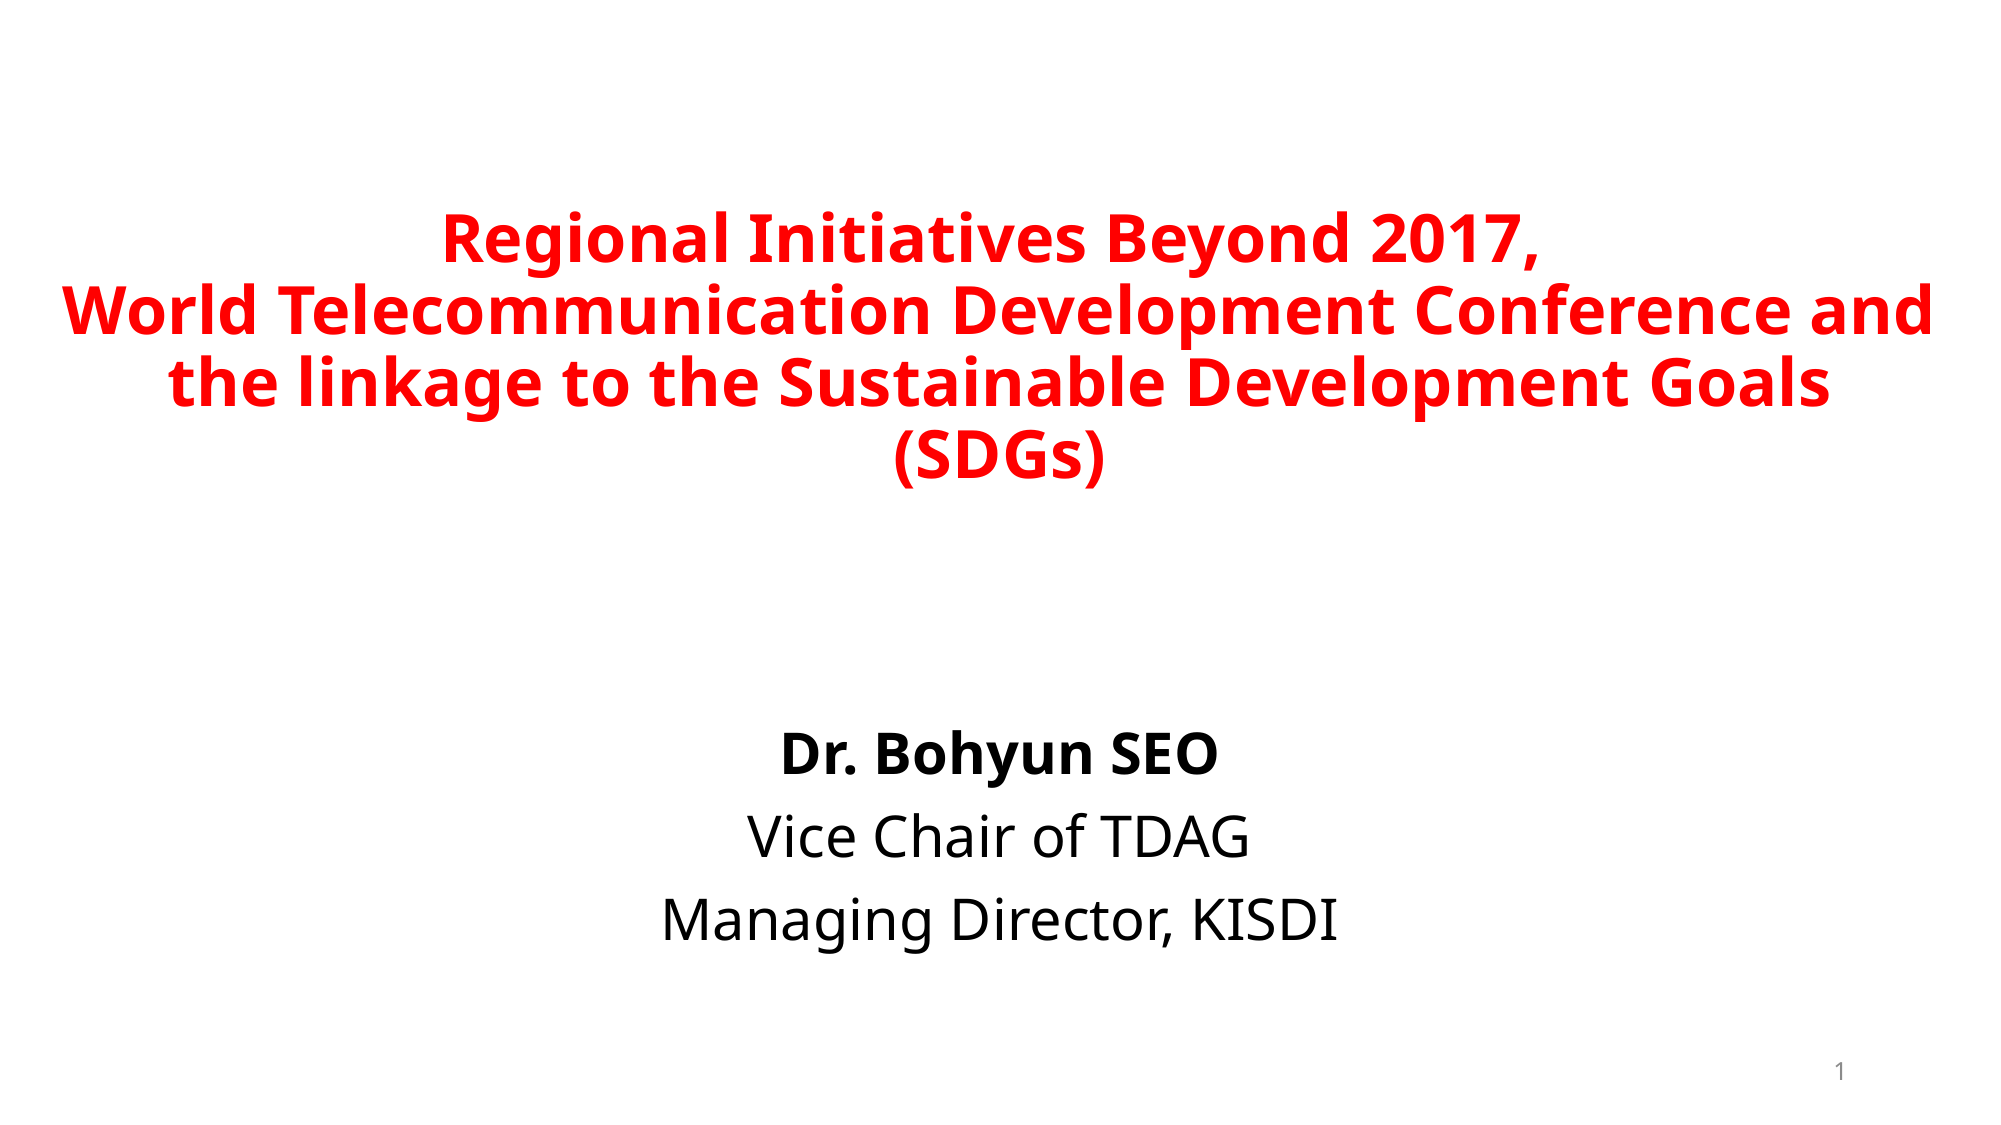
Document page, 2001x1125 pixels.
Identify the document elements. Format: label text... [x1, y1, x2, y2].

title Regional Initiatives Beyond 2017, World Telecommunication Development Conference and the linkage to the Sustainable Development Goals (SDGs) [41, 147, 1959, 501]
slide_number 1 [1412, 1042, 1863, 1103]
subtitle Dr. Bohyun SEO Vice Chair of TDAG Managing Director, KISDI [249, 717, 1750, 962]
